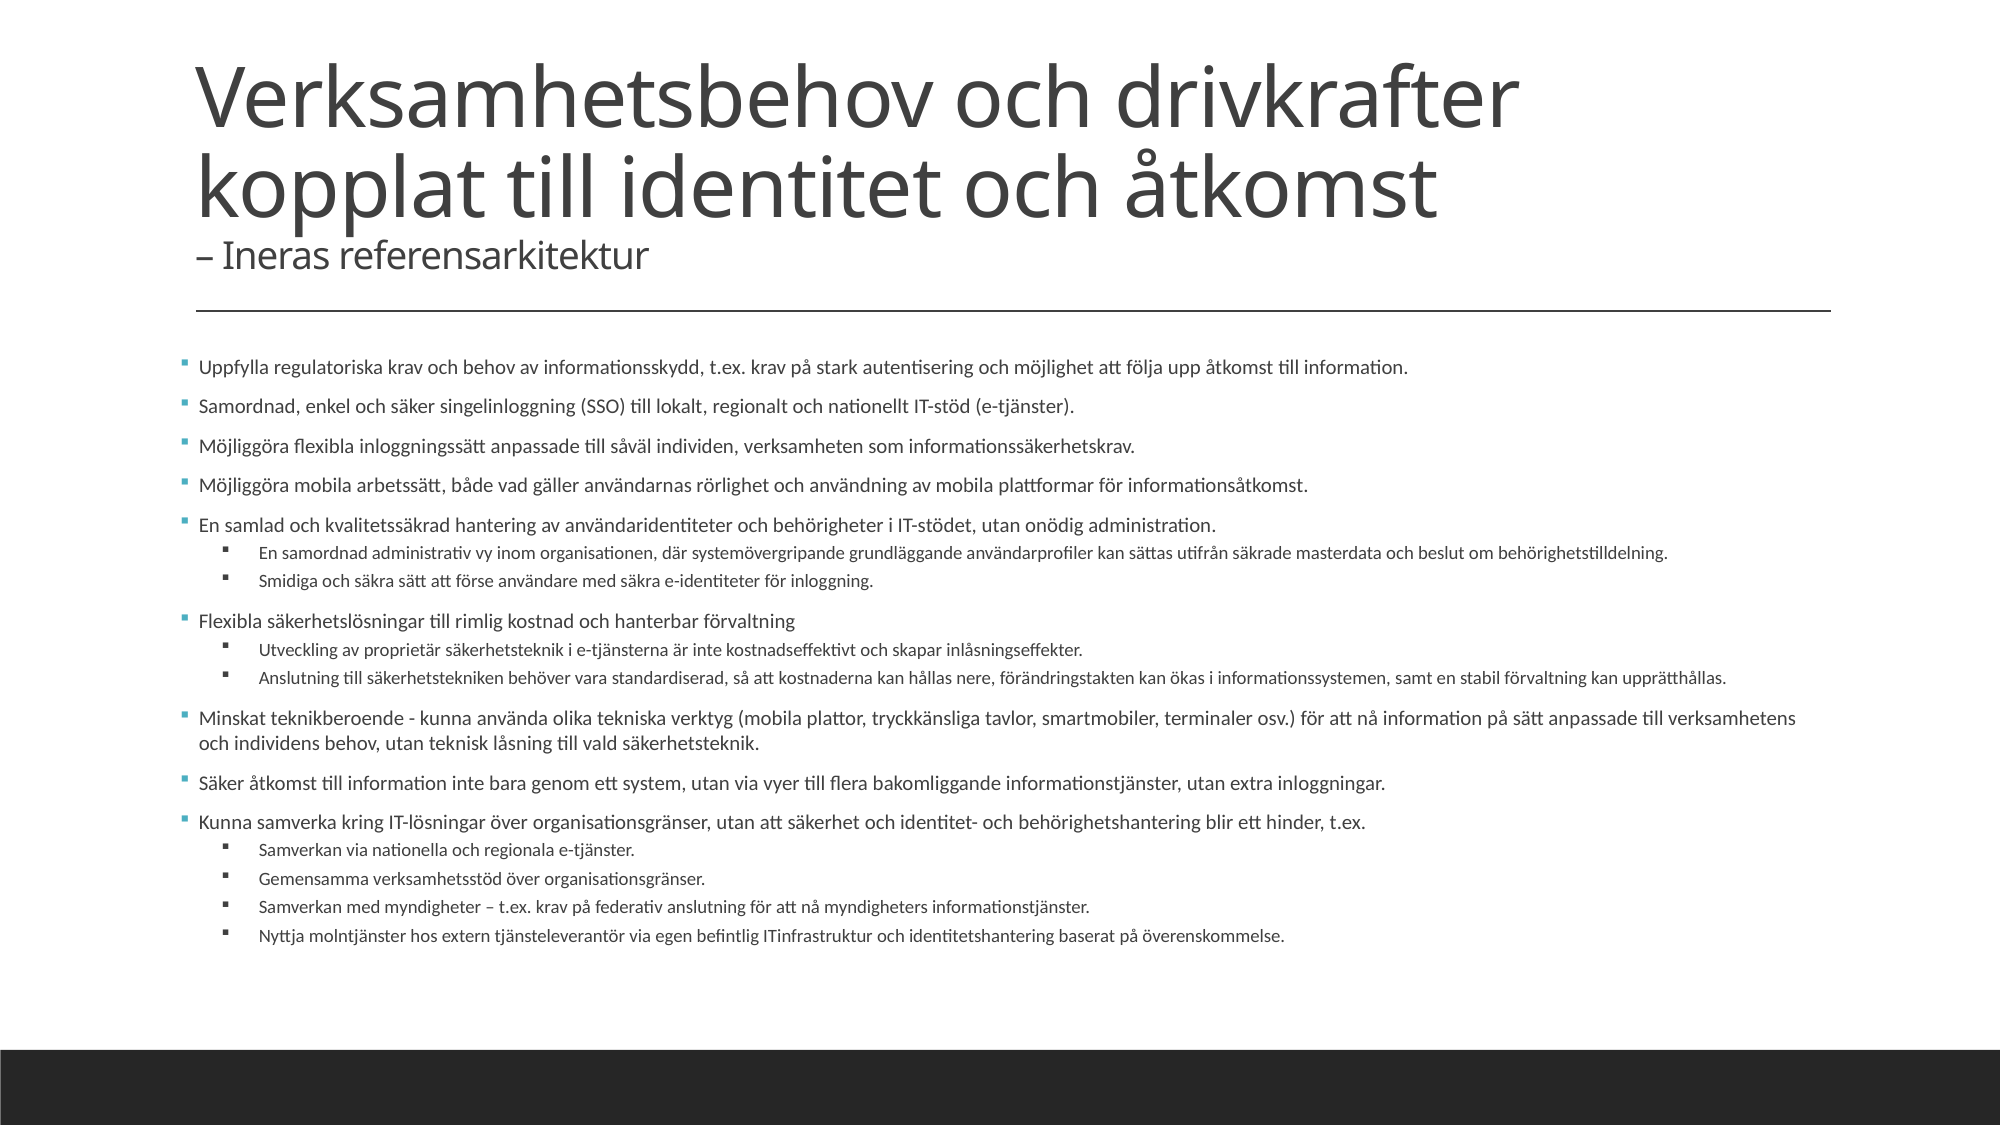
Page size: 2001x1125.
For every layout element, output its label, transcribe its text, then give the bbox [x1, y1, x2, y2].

list Uppfylla regulatoriska krav och behov av informationsskydd, t.ex. krav på stark autentisering och möjlighet att följa upp åtkomst till information. Samordnad, enkel och säker singelinloggning (SSO) till lokalt, regionalt och nationellt IT-stöd (e-tjänster). Möjliggöra flexibla inloggningssätt anpassade till såväl individen, verksamheten som informationssäkerhetskrav. Möjliggöra mobila arbetssätt, både vad gäller användarnas rörlighet och användning av mobila plattformar för informationsåtkomst. En samlad och kvalitetssäkrad hantering av användaridentiteter och behörigheter i IT-stödet, utan onödig administration. En samordnad administrativ vy inom organisationen, där systemövergripande grundläggande användarprofiler kan sättas utifrån säkrade masterdata och beslut om behörighetstilldelning. Smidiga och säkra sätt att förse användare med säkra e-identiteter för inloggning. Flexibla säkerhetslösningar till rimlig kostnad och hanterbar förvaltning Utveckling av proprietär säkerhetsteknik i e-tjänsterna är inte kostnadseffektivt och skapar inlåsningseffekter. Anslutning till säkerhetstekniken behöver vara standardiserad, så att kostnaderna kan hållas nere, förändringstakten kan ökas i informationssystemen, samt en stabil förvaltning kan upprätthållas. Minskat teknikberoende - kunna använda olika tekniska verktyg (mobila plattor, tryckkänsliga tavlor, smartmobiler, terminaler osv.) för att nå information på sätt anpassade till verksamhetens och individens behov, utan teknisk låsning till vald säkerhetsteknik. Säker åtkomst till information inte bara genom ett system, utan via vyer till flera bakomliggande informationstjänster, utan extra inloggningar. Kunna samverka kring IT-lösningar över organisationsgränser, utan att säkerhet och identitet- och behörighetshantering blir ett hinder, t.ex. Samverkan via nationella och regionala e-tjänster. Gemensamma verksamhetsstöd över organisationsgränser. Samverkan med myndigheter – t.ex. krav på federativ anslutning för att nå myndigheters informationstjänster. Nyttja molntjänster hos extern tjänsteleverantör via egen befintlig ITinfrastruktur och identitetshantering baserat på överenskommelse. [180, 345, 1830, 963]
title Verksamhetsbehov och drivkrafter kopplat till identitet och åtkomst – Ineras referensarkitektur [180, 47, 1830, 285]
